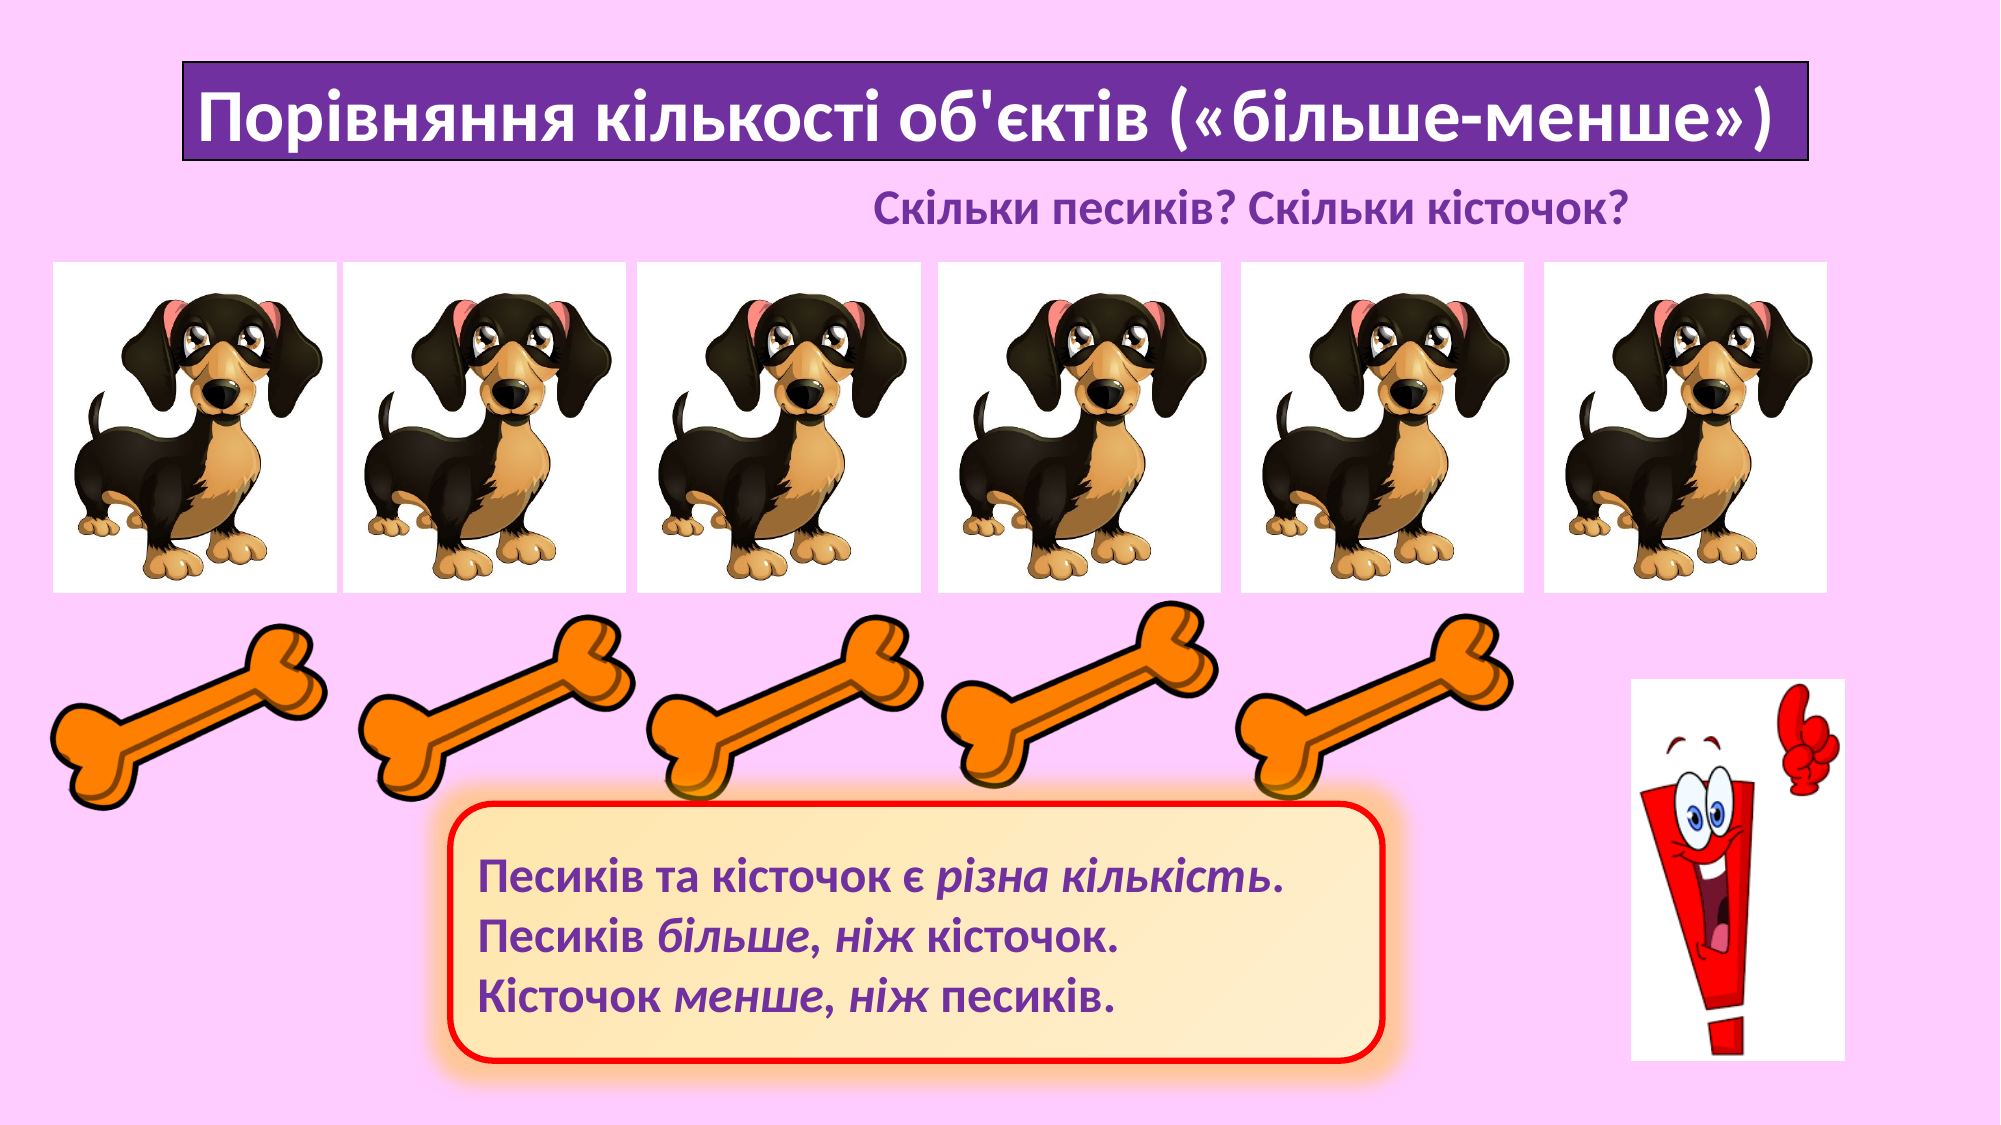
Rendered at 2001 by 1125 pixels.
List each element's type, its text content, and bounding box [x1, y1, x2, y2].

text_box Песиків та кісточок є різна кількість. Песиків більше, ніж кісточок. Кісточок менше, ніж песиків. [449, 802, 1384, 1062]
picture [637, 262, 921, 594]
picture [1544, 262, 1827, 594]
text_box Скільки песиків? Скільки кісточок? [676, 167, 1828, 243]
picture [53, 262, 337, 594]
picture [343, 262, 626, 594]
text_box Порівняння кількості об'єктів («більше-менше») [182, 61, 1809, 161]
picture [1241, 262, 1524, 594]
picture [36, 616, 342, 819]
picture [1631, 679, 1845, 1061]
picture [344, 262, 1528, 810]
text_box [837, 161, 868, 167]
